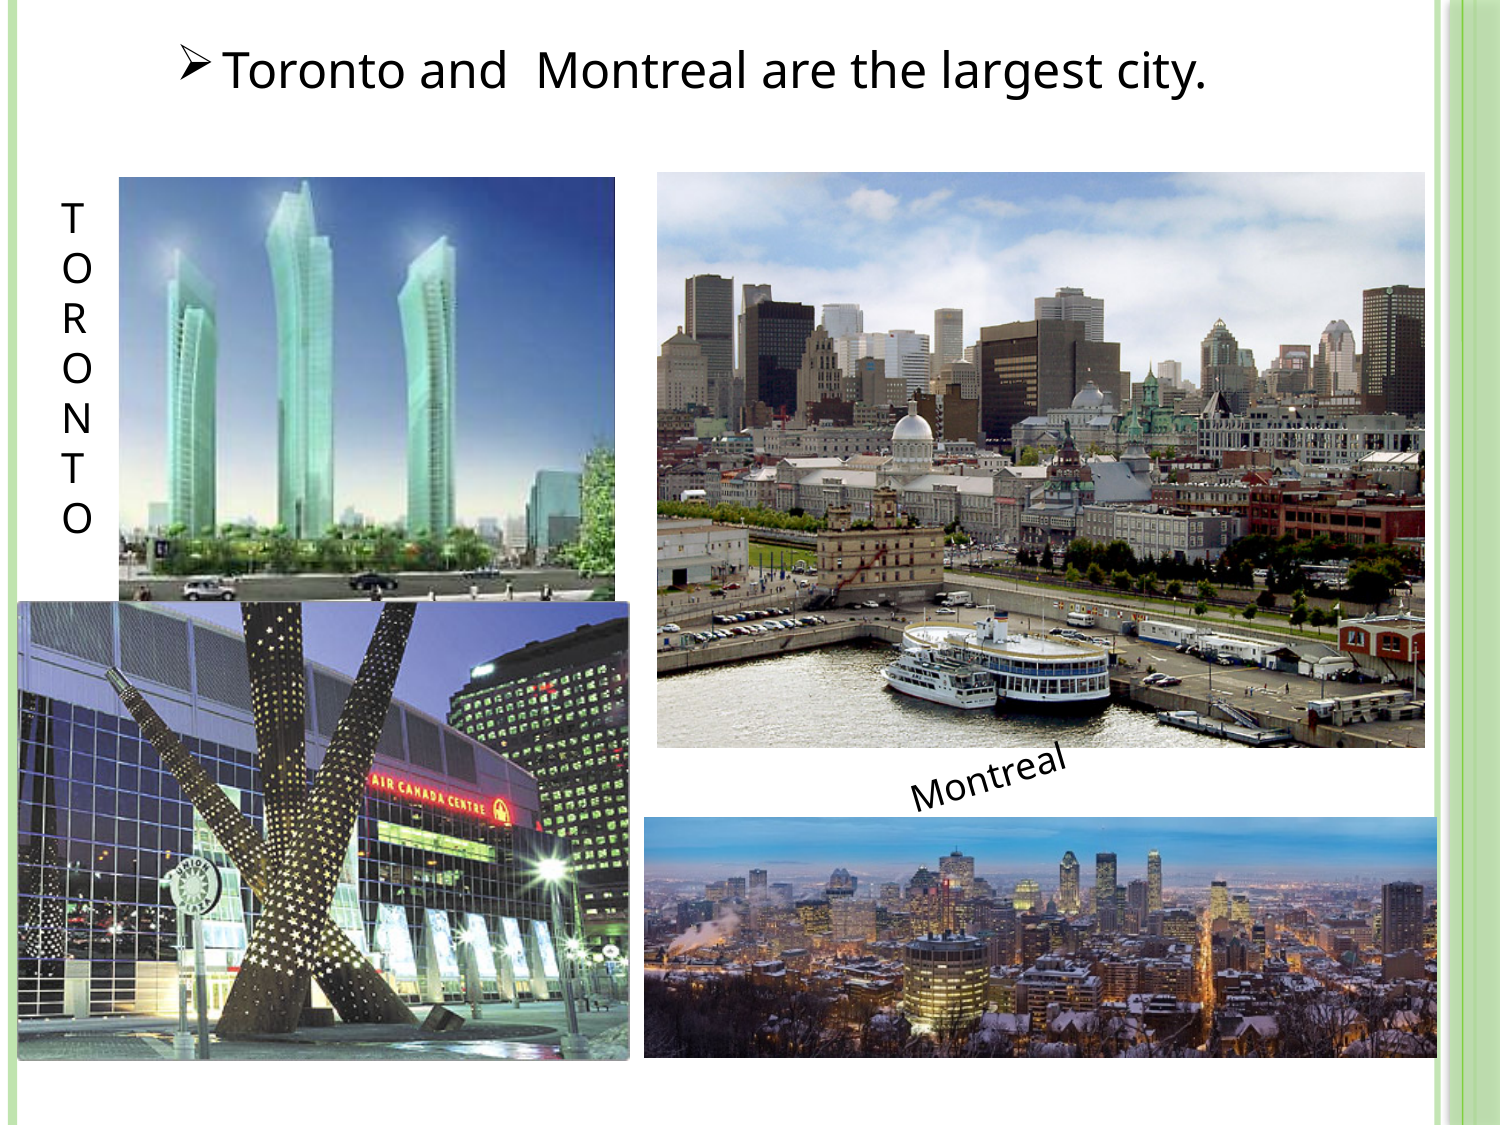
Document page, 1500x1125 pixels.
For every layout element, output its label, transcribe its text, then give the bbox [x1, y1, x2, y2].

text_box T O R O N T O [46, 184, 112, 550]
text_box Montreal [888, 758, 1146, 814]
picture [656, 172, 1425, 749]
picture [643, 816, 1438, 1058]
text_box Toronto and Montreal are the largest city. [161, 30, 1355, 106]
picture [17, 177, 631, 1062]
